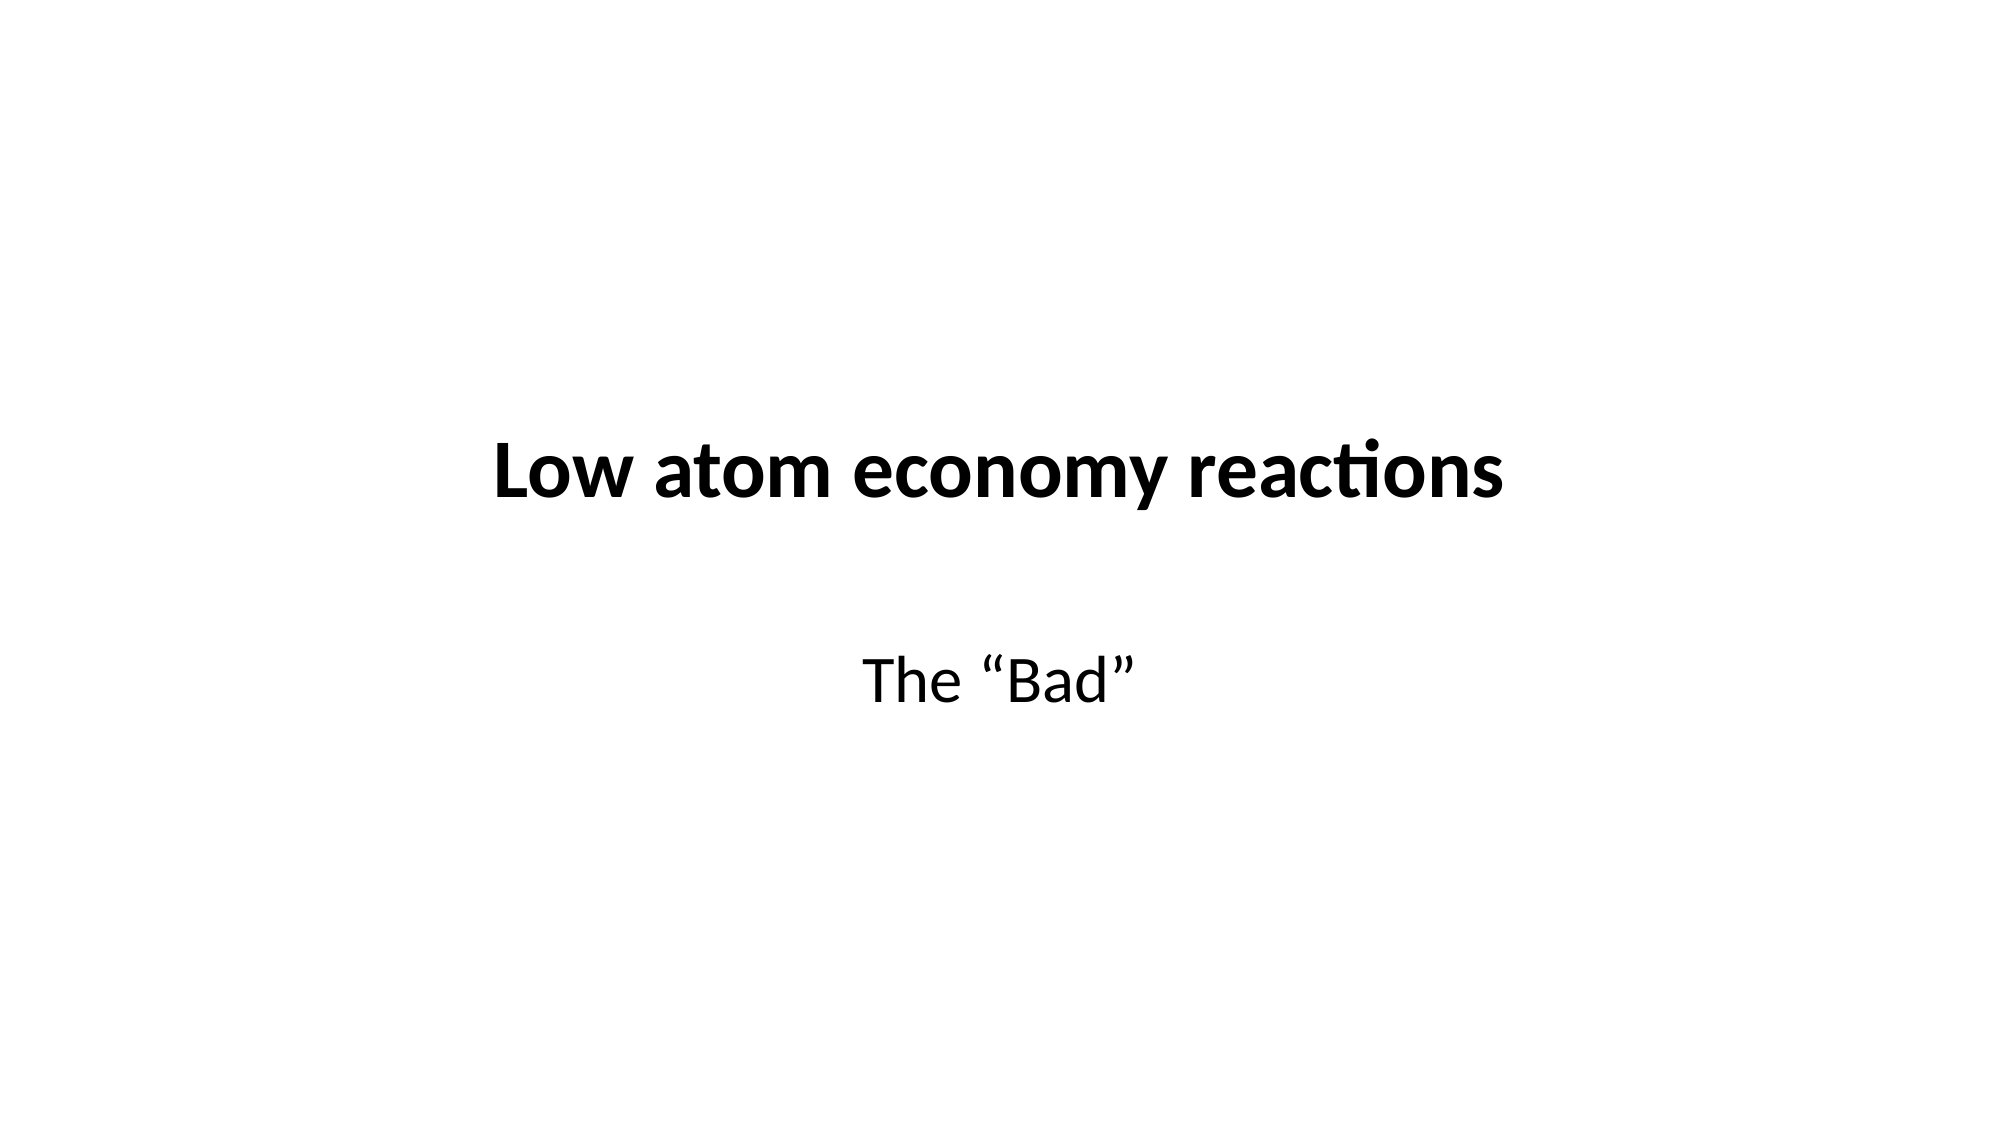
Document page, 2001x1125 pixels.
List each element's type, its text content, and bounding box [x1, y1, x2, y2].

subtitle The “Bad” [474, 637, 1525, 1125]
title Low atom economy reactions [362, 368, 1638, 572]
